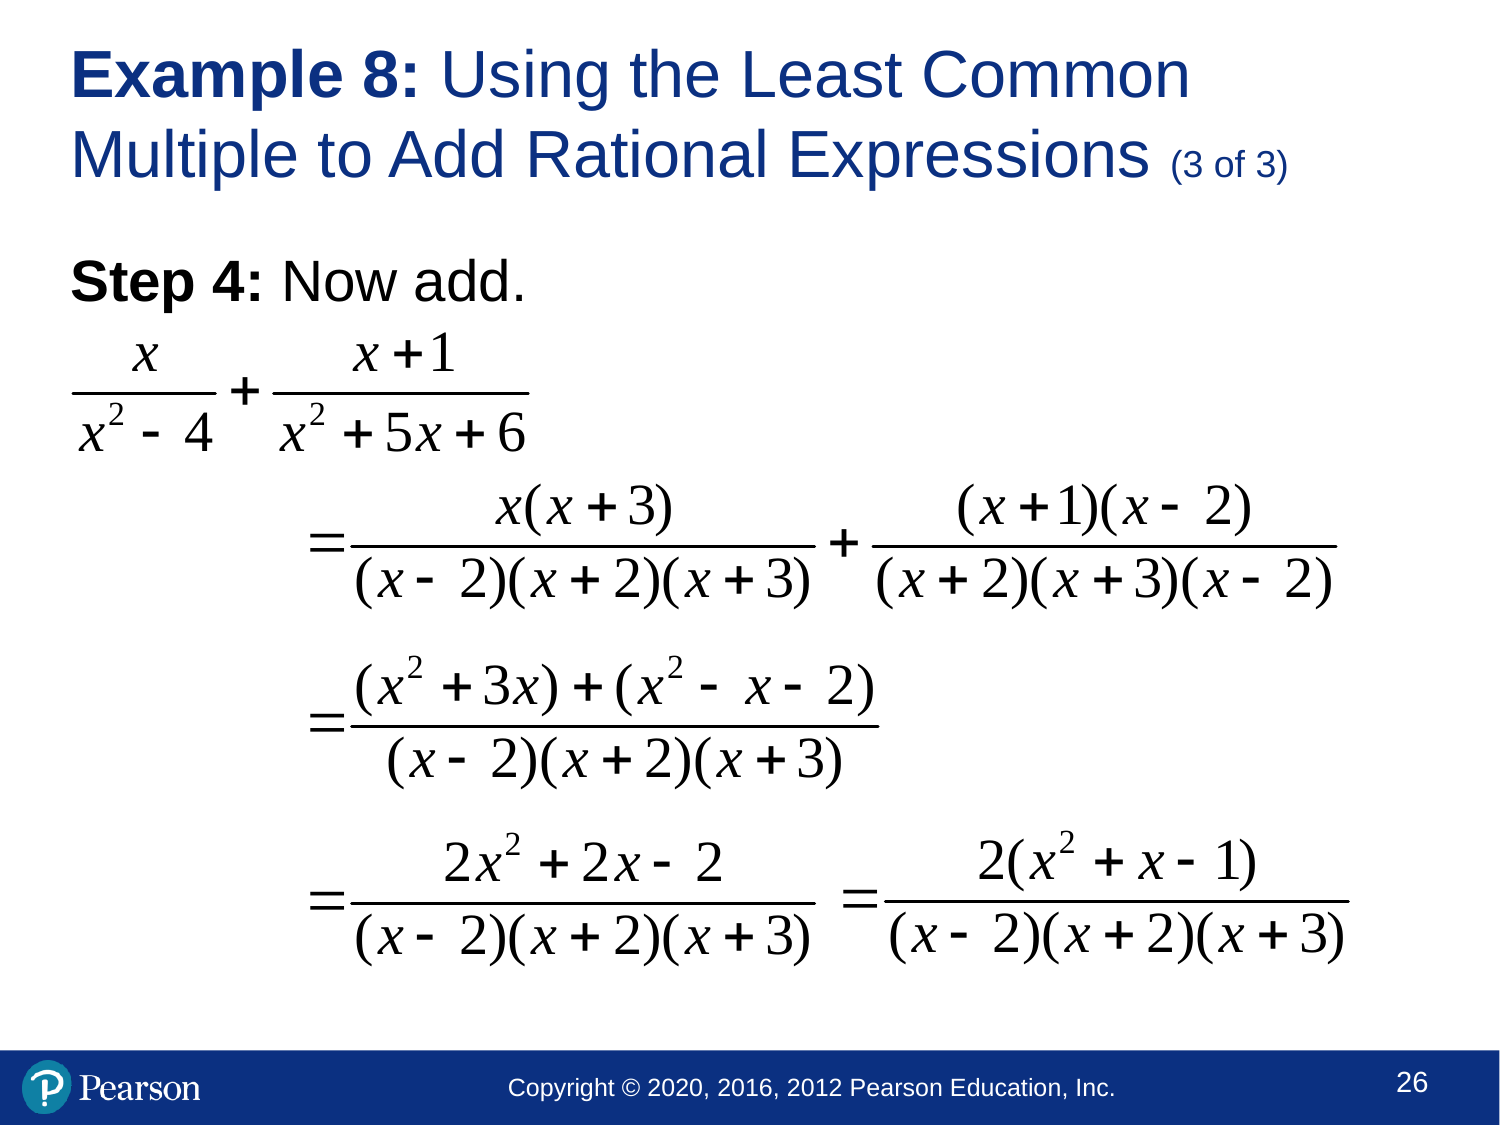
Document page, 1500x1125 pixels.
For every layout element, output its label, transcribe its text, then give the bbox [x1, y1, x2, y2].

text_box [68, 322, 534, 459]
title Example 8: Using the Least Common Multiple to Add Rational Expressions (3 of 3) [55, 24, 1425, 197]
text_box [300, 646, 885, 796]
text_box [834, 822, 1354, 971]
list Step 4: Now add. [55, 235, 1425, 1019]
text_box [300, 475, 1341, 616]
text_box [300, 824, 820, 973]
picture [22, 1060, 200, 1114]
